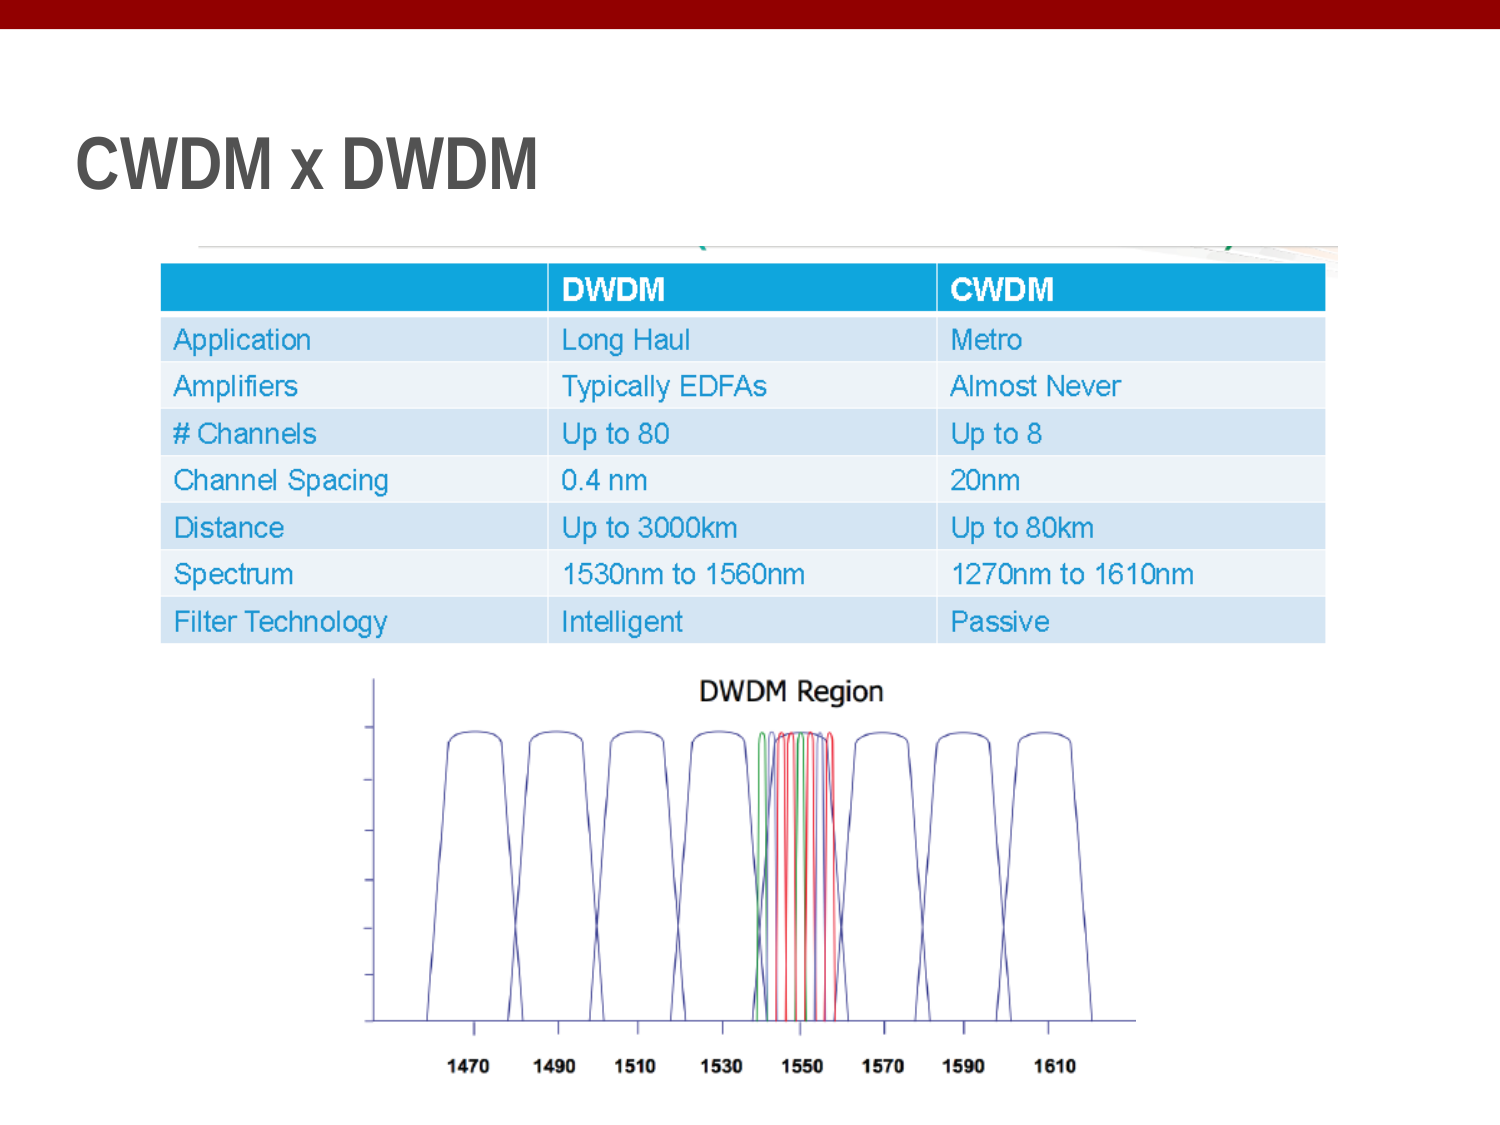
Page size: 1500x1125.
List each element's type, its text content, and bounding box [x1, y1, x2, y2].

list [145, 245, 1338, 657]
picture [343, 664, 1136, 1078]
title CWDM x DWDM [62, 74, 1444, 213]
